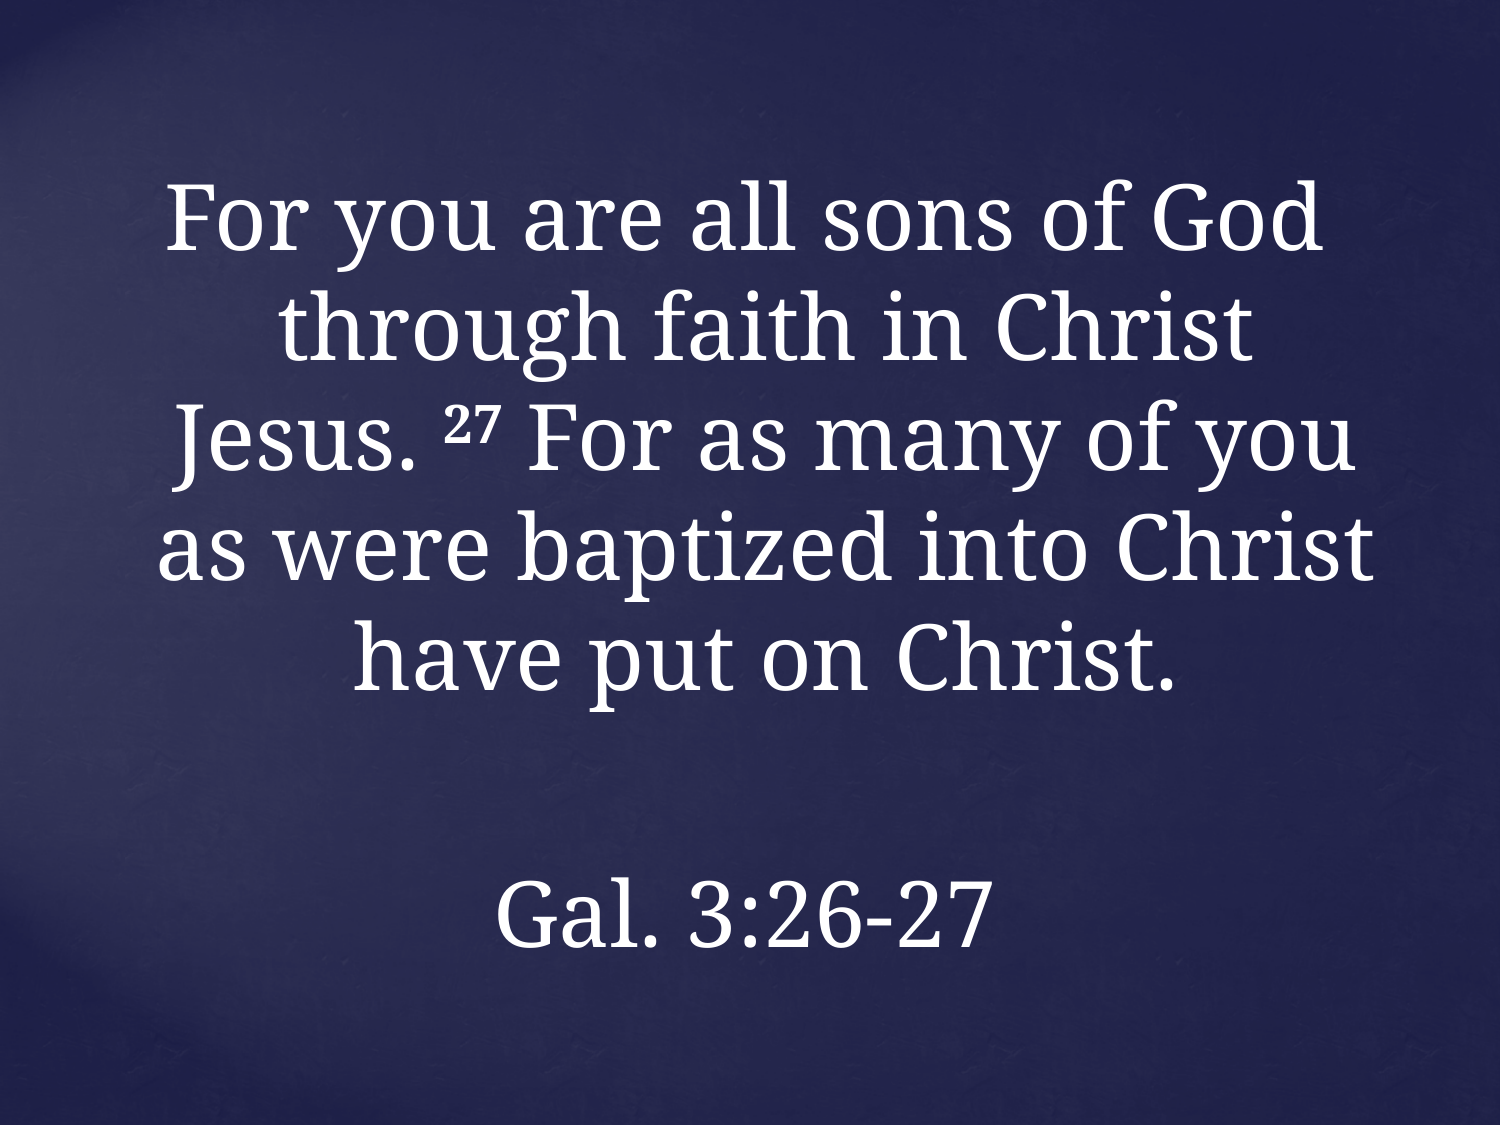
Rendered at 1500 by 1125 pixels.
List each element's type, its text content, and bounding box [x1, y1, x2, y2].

list For you are all sons of God through faith in Christ Jesus. 27 For as many of you as were baptized into Christ have put on Christ. Gal. 3:26-27 [62, 62, 1425, 1063]
